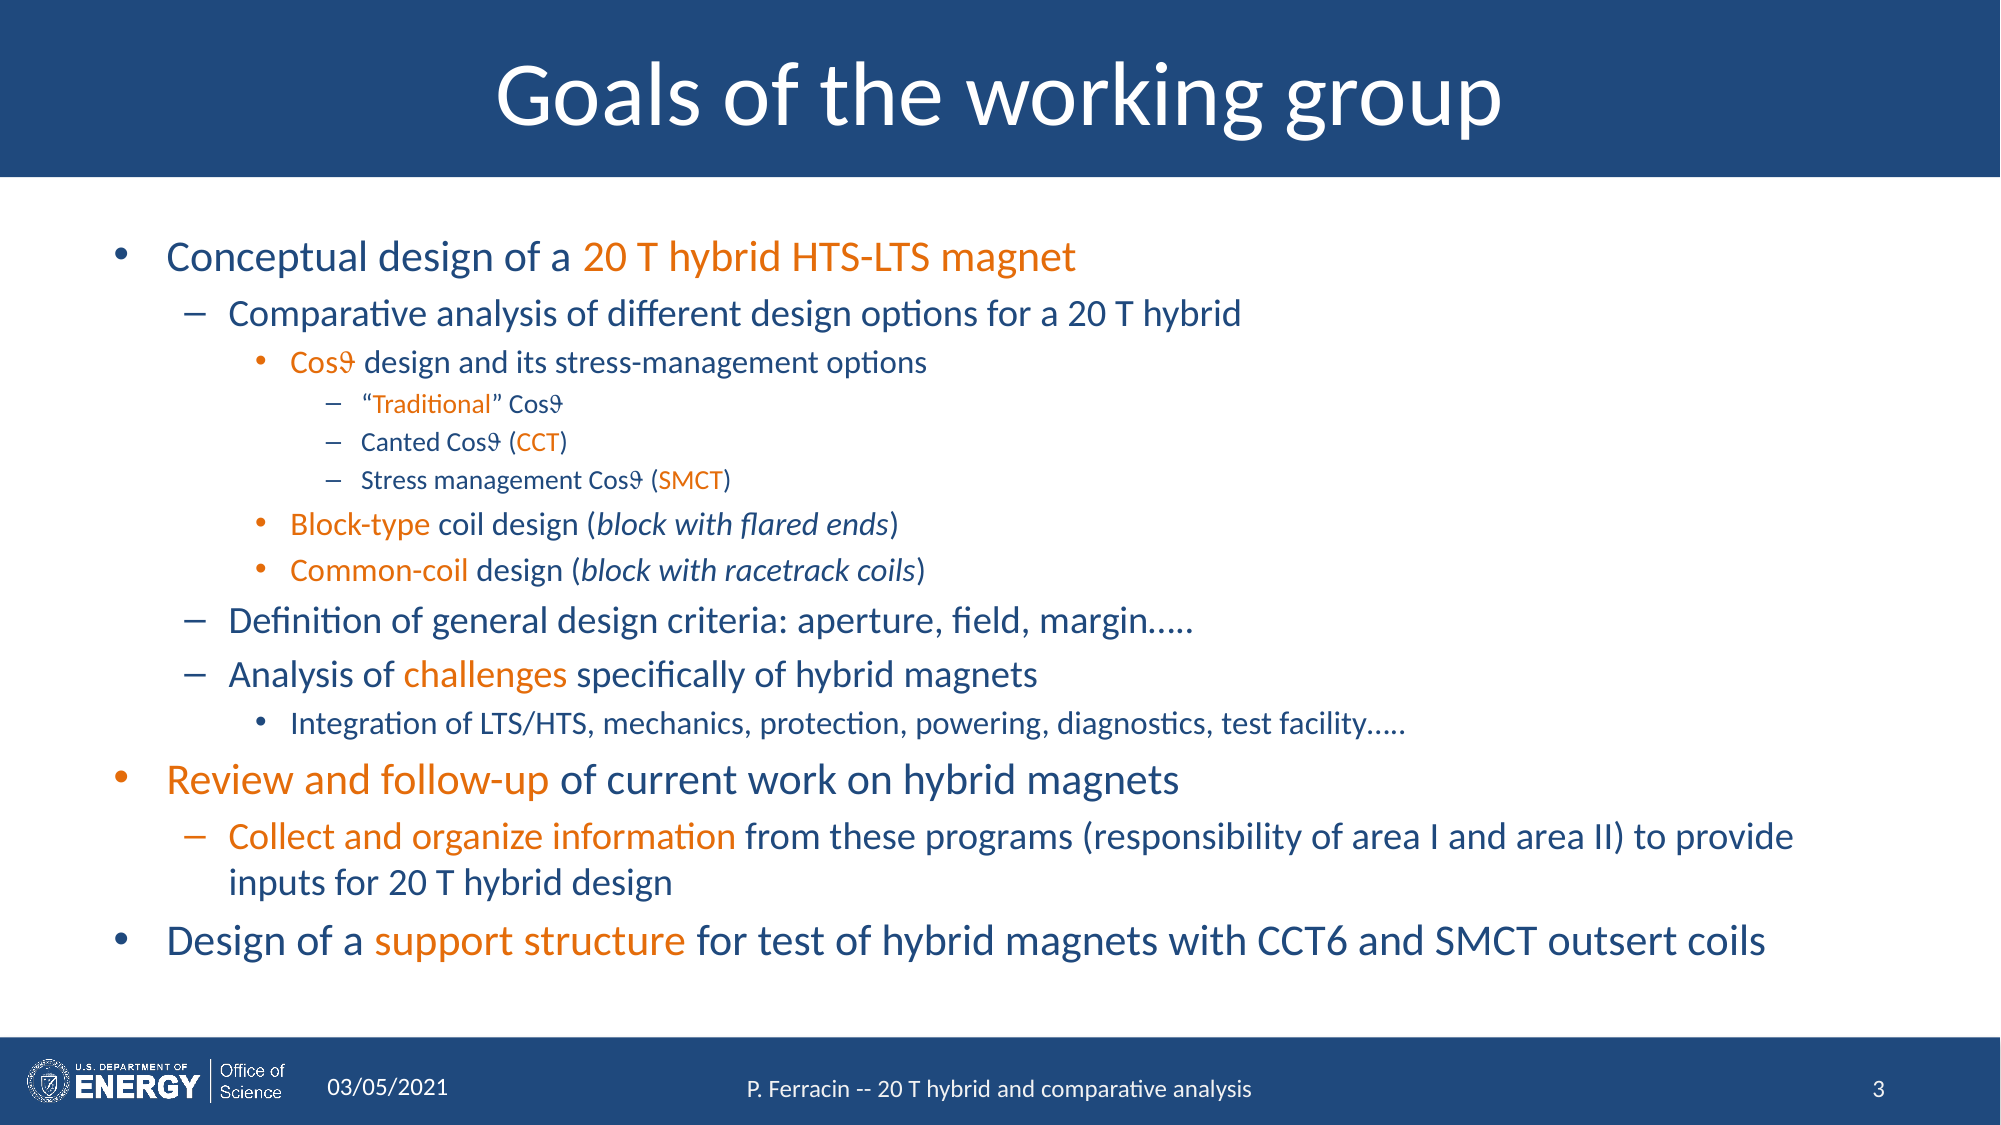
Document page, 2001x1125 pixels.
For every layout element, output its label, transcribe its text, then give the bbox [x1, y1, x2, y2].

list Conceptual design of a 20 T hybrid HTS-LTS magnet Comparative analysis of different design options for a 20 T hybrid Cos design and its stress-management options “Traditional” Cos Canted Cos (CCT) Stress management Cos (SMCT) Block-type coil design (block with flared ends) Common-coil design (block with racetrack coils) Definition of general design criteria: aperture, field, margin….. Analysis of challenges specifically of hybrid magnets Integration of LTS/HTS, mechanics, protection, powering, diagnostics, test facility….. Review and follow-up of current work on hybrid magnets Collect and organize information from these programs (responsibility of area I and area II) to provide inputs for 20 T hybrid design Design of a support structure for test of hybrid magnets with CCT6 and SMCT outsert coils [98, 219, 1899, 982]
title Goals of the working group [0, 0, 2000, 178]
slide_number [312, 1055, 567, 1116]
slide_number 3 [1433, 1057, 1900, 1118]
footer P. Ferracin -- 20 T hybrid and comparative analysis [562, 1057, 1433, 1118]
picture [27, 1059, 285, 1103]
